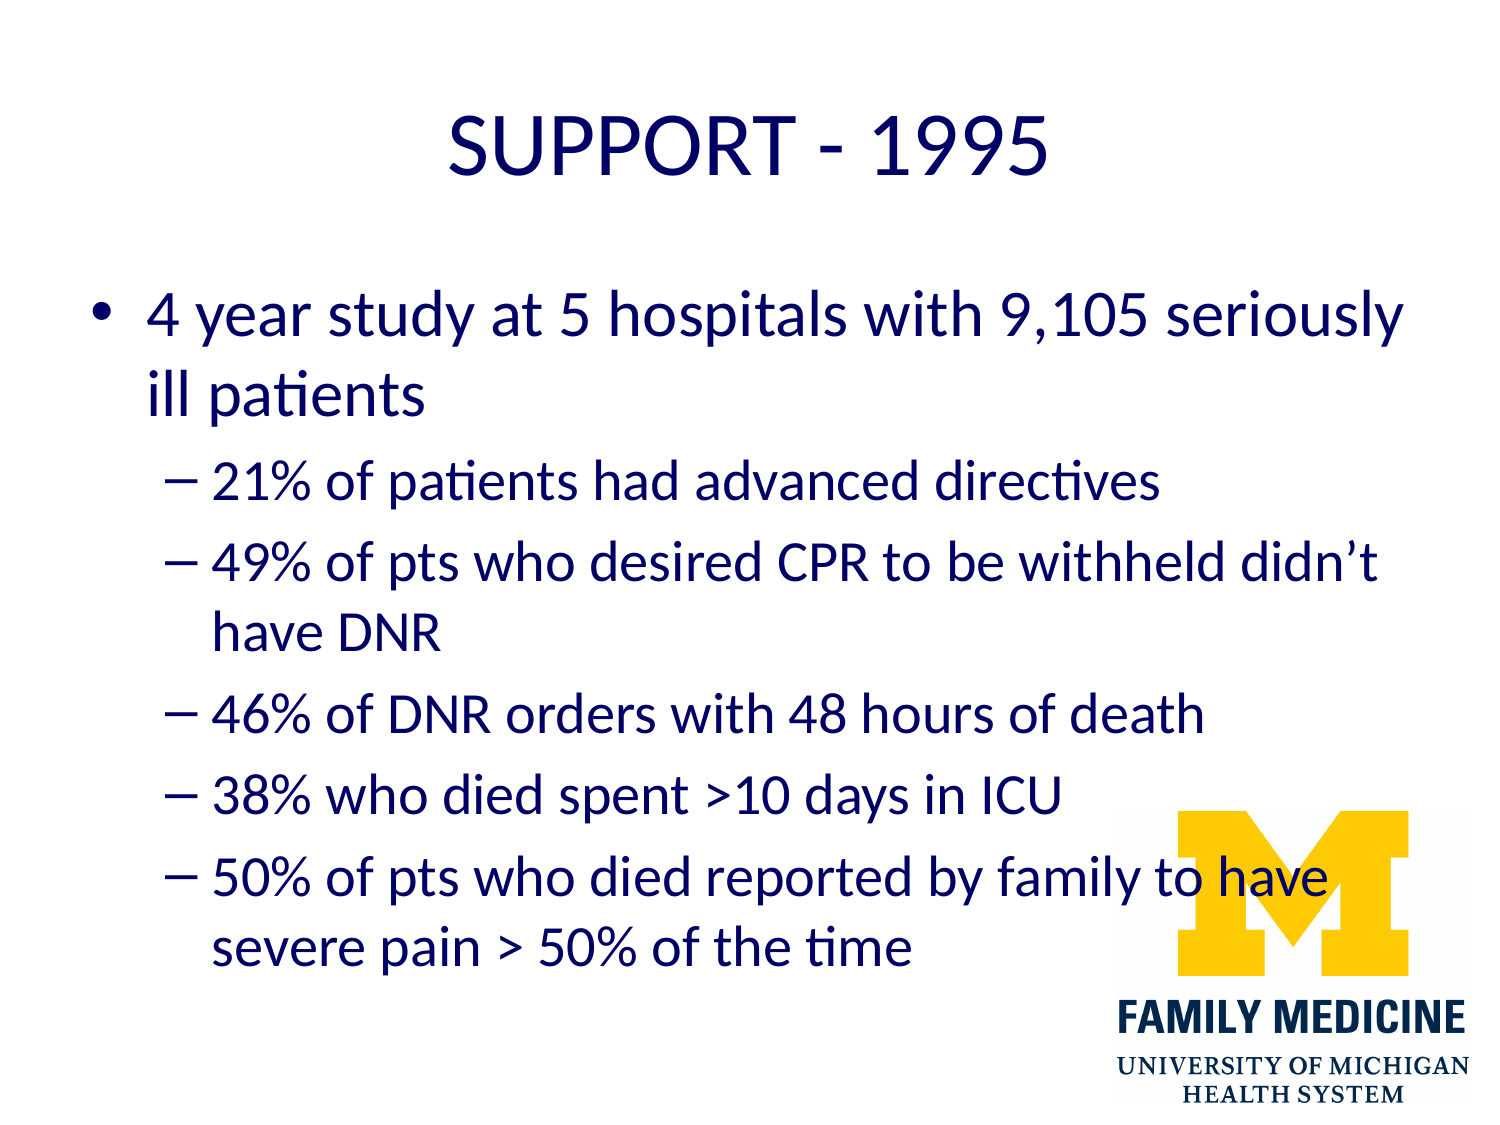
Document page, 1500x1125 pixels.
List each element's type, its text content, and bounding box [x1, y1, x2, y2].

list 4 year study at 5 hospitals with 9,105 seriously ill patients 21% of patients had advanced directives 49% of pts who desired CPR to be withheld didn’t have DNR 46% of DNR orders with 48 hours of death 38% who died spent >10 days in ICU 50% of pts who died reported by family to have severe pain > 50% of the time [75, 262, 1425, 1005]
picture [1117, 811, 1469, 1103]
title SUPPORT - 1995 [75, 45, 1425, 233]
